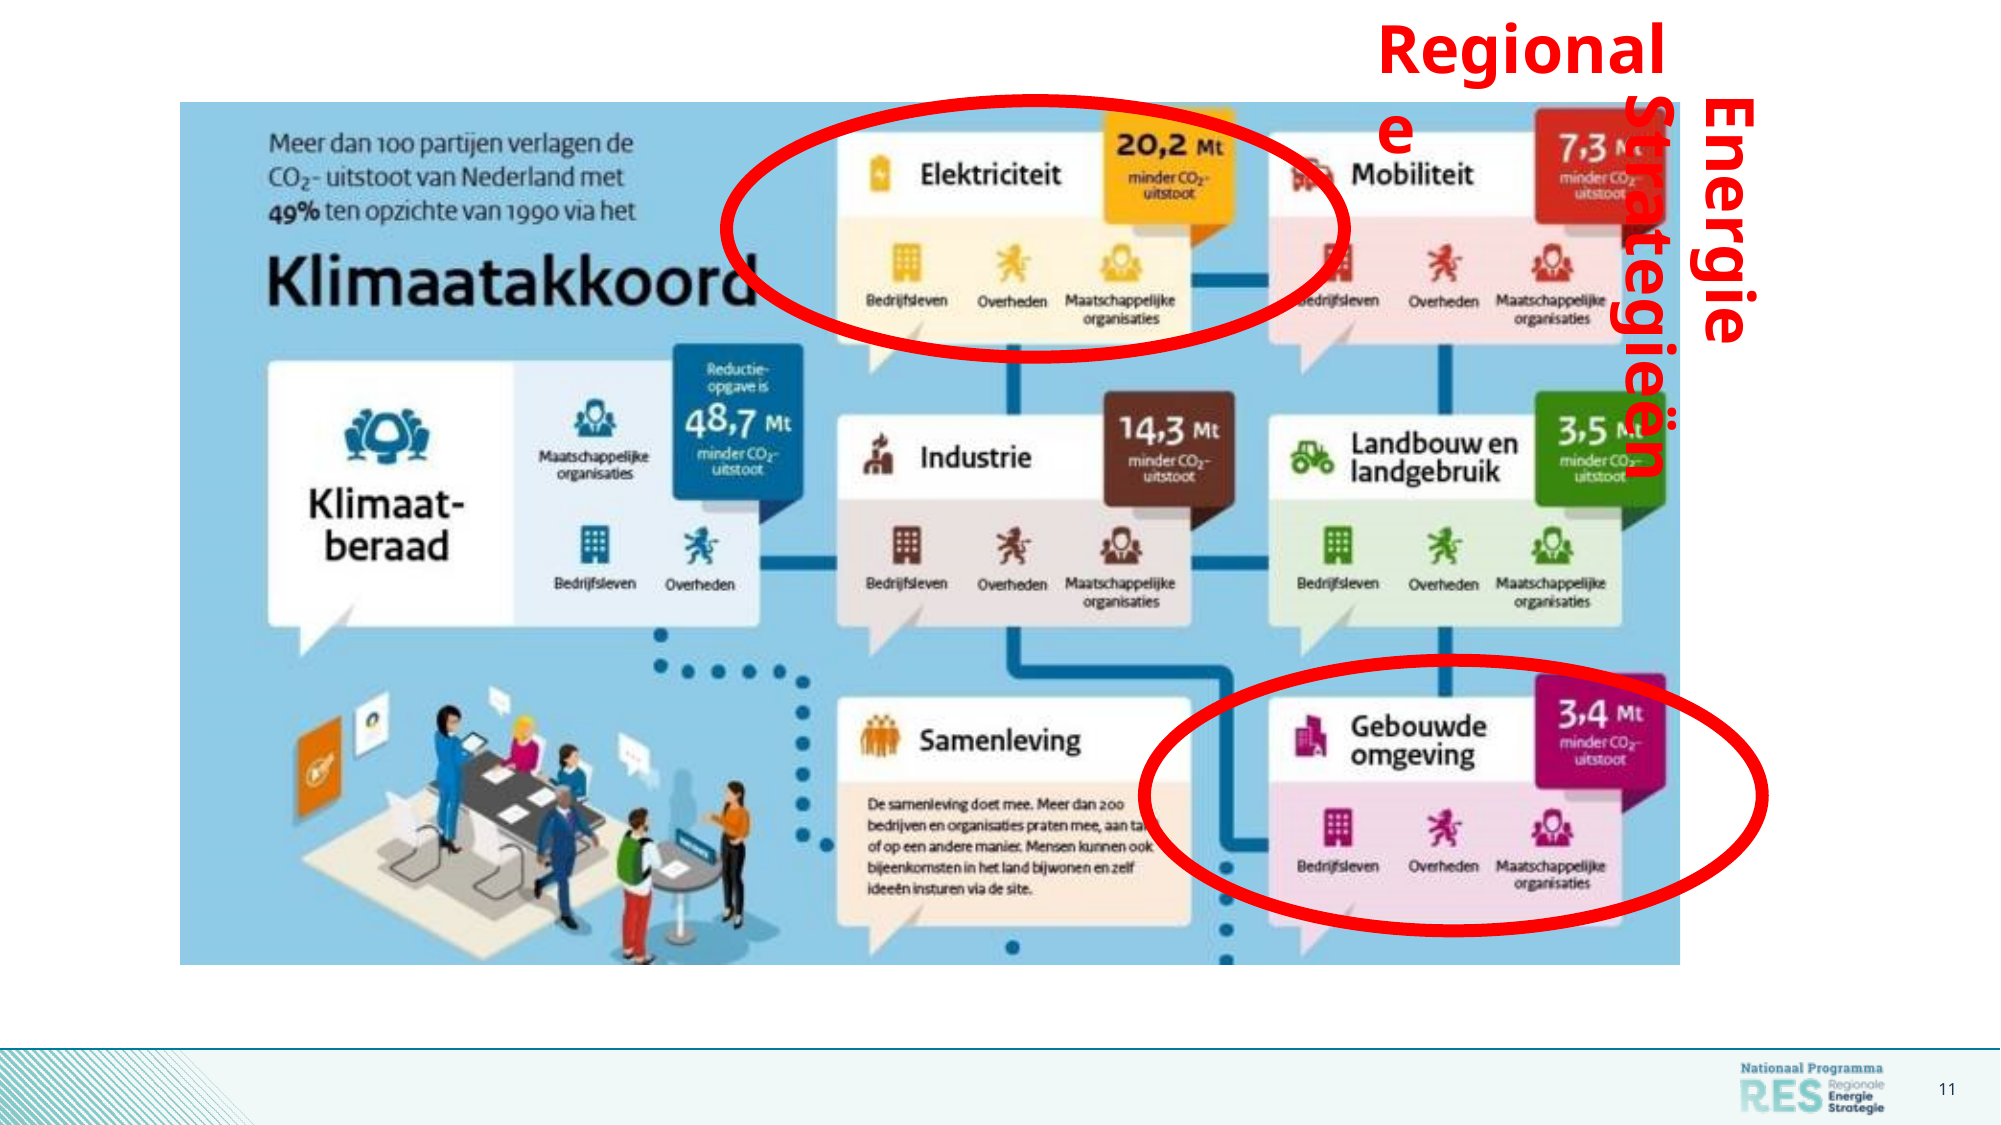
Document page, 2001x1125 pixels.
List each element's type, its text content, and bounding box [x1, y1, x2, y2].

picture [0, 1051, 309, 1125]
text_box Energie Strategieën [1606, 78, 1781, 764]
picture [1733, 1058, 1893, 1120]
picture [180, 102, 1681, 965]
text_box Regionale [1361, 0, 1711, 102]
slide_number 11 [1885, 1060, 1958, 1121]
text_box [1681, 764, 1764, 889]
